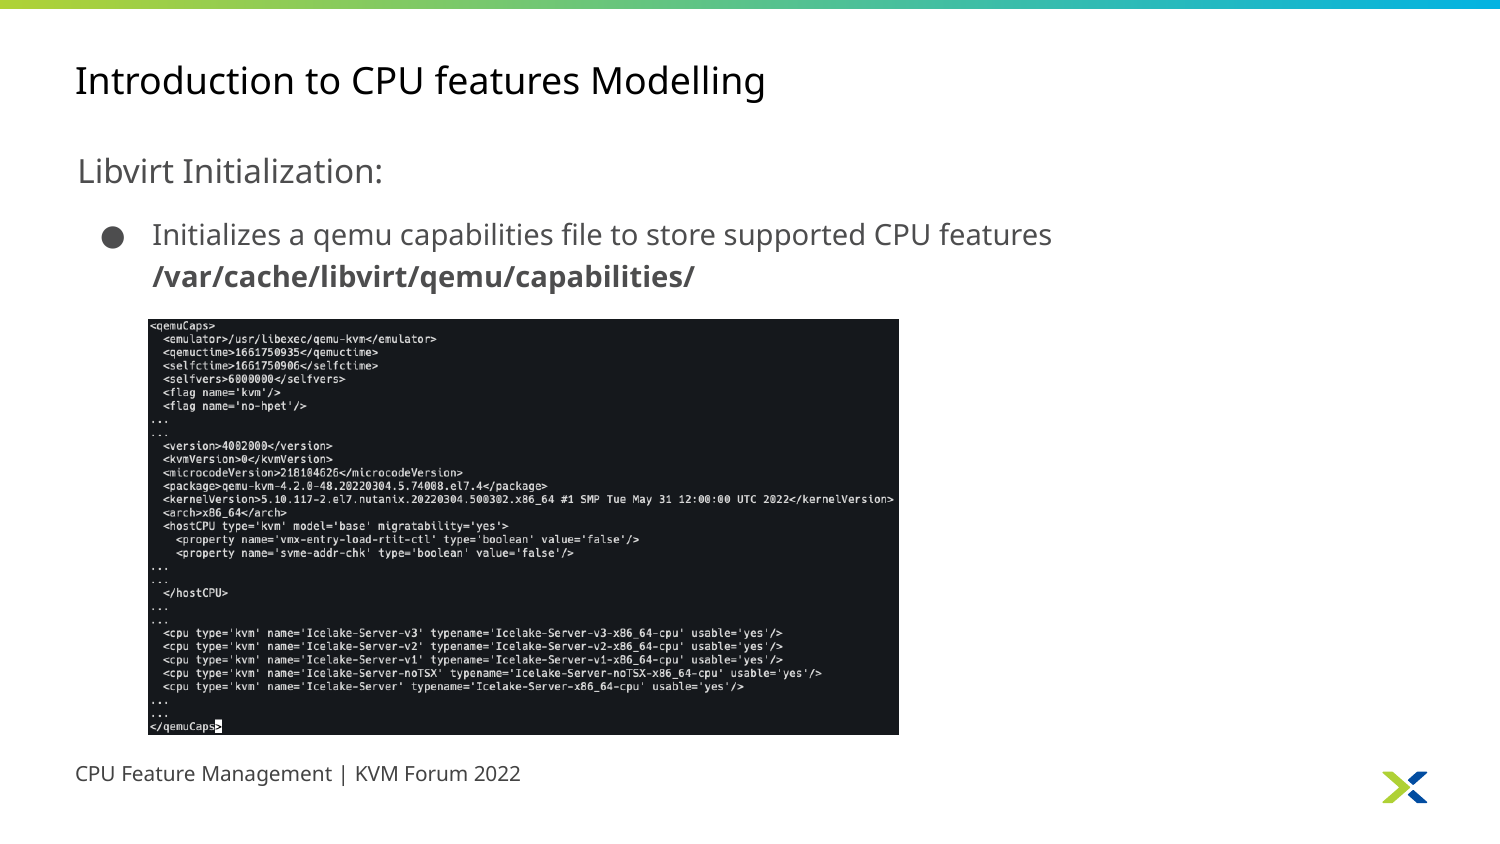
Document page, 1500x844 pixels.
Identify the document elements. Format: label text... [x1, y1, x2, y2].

title Introduction to CPU features Modelling [75, 47, 1392, 124]
picture [148, 318, 899, 735]
subtitle CPU Feature Management | KVM Forum 2022 [75, 755, 1383, 810]
subtitle Libvirt Initialization: Initializes a qemu capabilities file to store supported CPU features /var/cache/libvirt/qemu/capabilities/ [77, 142, 1262, 680]
